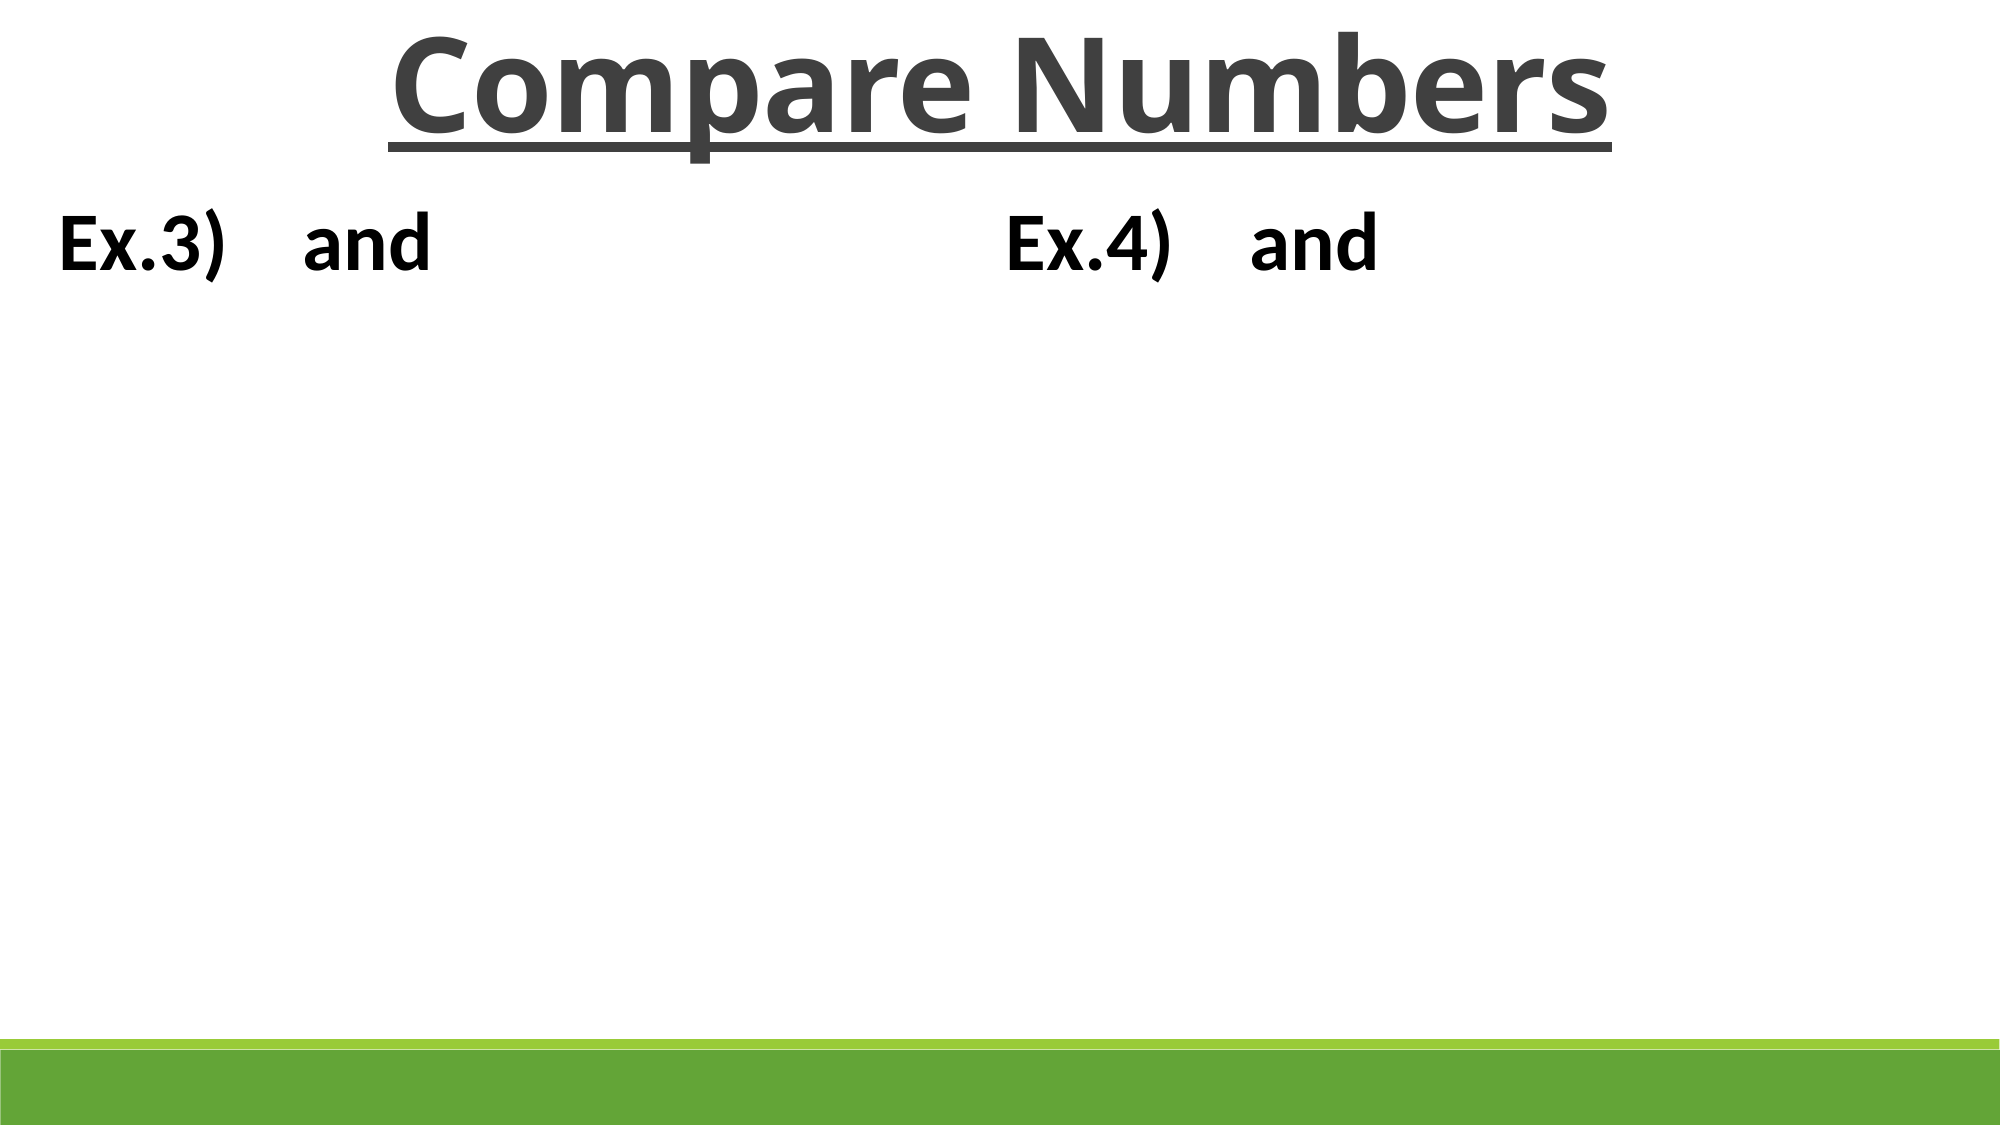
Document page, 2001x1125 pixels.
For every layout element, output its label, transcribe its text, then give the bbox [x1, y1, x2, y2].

title Compare Numbers [362, 9, 1638, 167]
